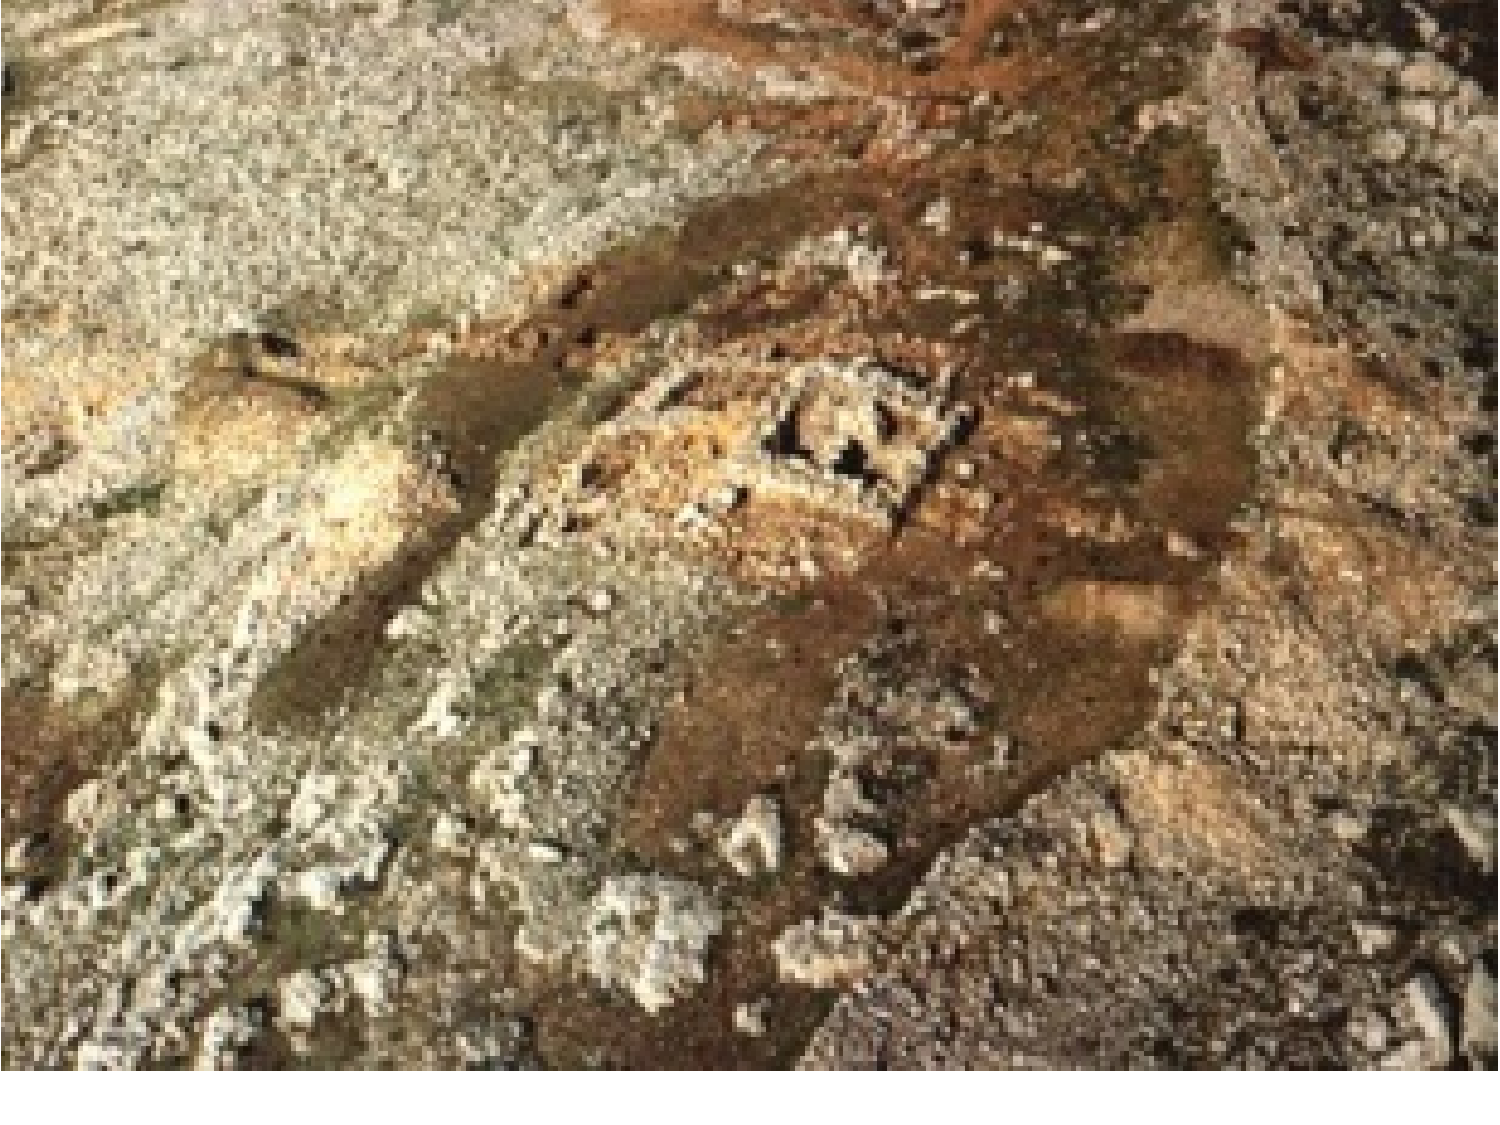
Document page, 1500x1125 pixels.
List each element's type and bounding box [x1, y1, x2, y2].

list [1, 0, 1498, 1071]
